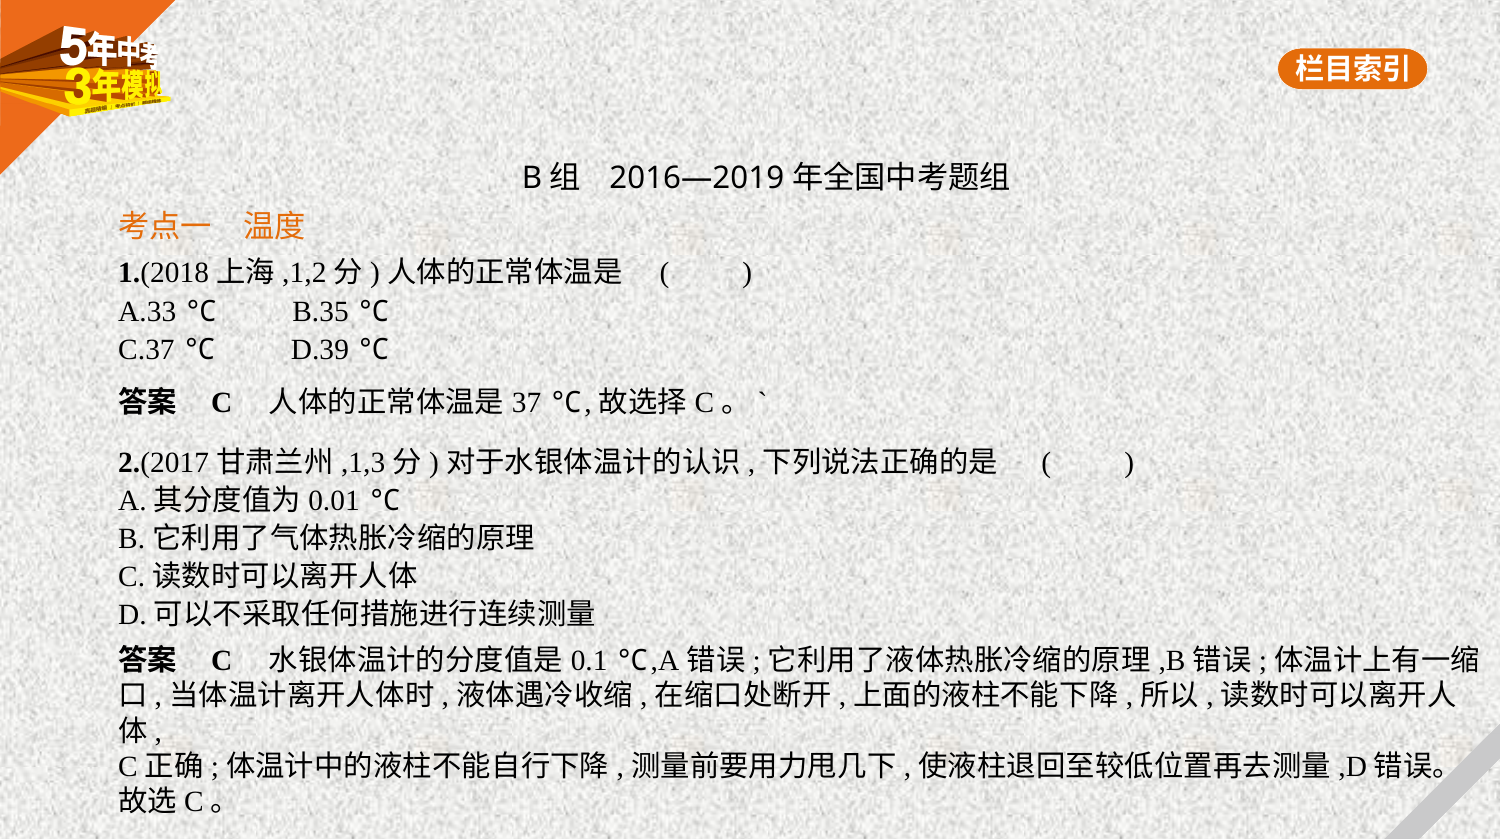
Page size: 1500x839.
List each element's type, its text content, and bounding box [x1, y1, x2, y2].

picture [0, 0, 1500, 839]
text_box 2.(2017甘肃兰州,1,3分)对于水银体温计的认识,下列说法正确的是 ( ) A.其分度值为0.01 ℃ B.它利用了气体热胀冷缩的原理 C.读数时可以离开人体 D.可以不采取任何措施进行连续测量 [118, 442, 1483, 631]
text_box 1.(2018上海,1,2分)人体的正常体温是 ( ) A.33 ℃ B.35 ℃ C.37 ℃ D.39 ℃ [118, 253, 1483, 366]
text_box 答案 C 水银体温计的分度值是0.1 ℃,A错误;它利用了液体热胀冷缩的原理,B错误;体温计上有一缩 口,当体温计离开人体时,液体遇冷收缩,在缩口处断开,上面的液柱不能下降,所以,读数时可以离开人体, C正确;体温计中的液柱不能自行下降,测量前要用力甩几下,使液柱退回至较低位置再去测量,D错误。 故选C。 [118, 641, 1483, 818]
text_box B组 2016—2019年全国中考题组 [136, 149, 1397, 202]
text_box 答案 C 人体的正常体温是37 ℃,故选择C。` [118, 383, 1483, 419]
text_box 考点一 温度 [118, 206, 1483, 245]
